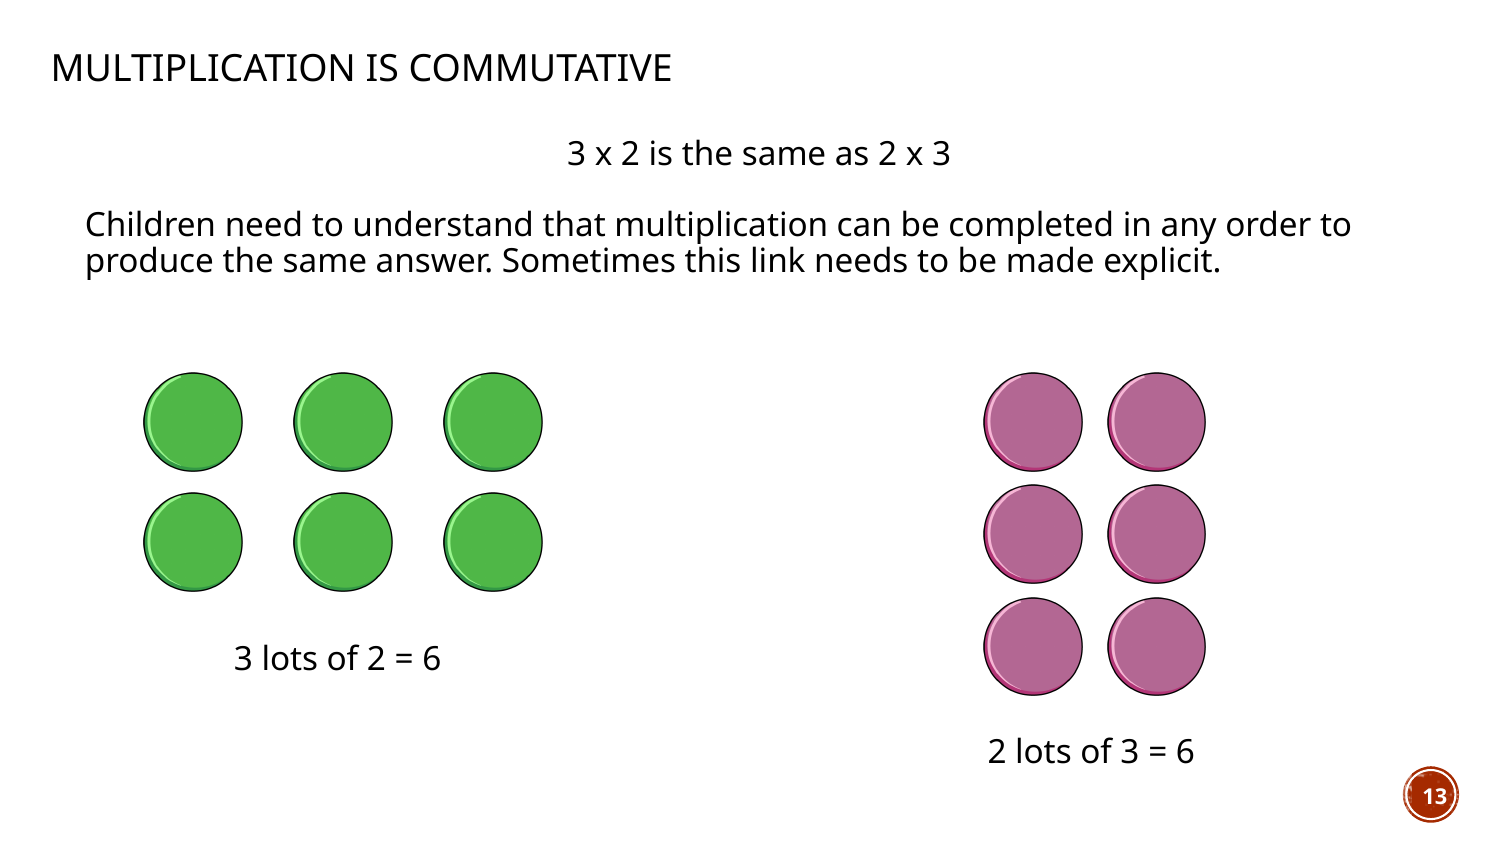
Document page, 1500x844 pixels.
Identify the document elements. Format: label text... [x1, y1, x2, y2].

text_box 3 lots of 2 = 6 [51, 616, 606, 690]
picture [293, 492, 393, 592]
slide_number 13 [1389, 764, 1480, 830]
picture [1107, 484, 1206, 584]
picture [143, 492, 243, 592]
picture [983, 484, 1083, 584]
picture [1107, 372, 1206, 472]
list 3 x 2 is the same as 2 x 3 Children need to understand that multiplication can be completed in any order to produce the same answer. Sometimes this link needs to be made explicit. [51, 121, 1449, 328]
text_box 2 lots of 3 = 6 [804, 709, 1360, 783]
title Multiplication is commutative [35, 34, 1434, 106]
picture [1107, 597, 1206, 696]
picture [143, 372, 243, 472]
picture [983, 372, 1083, 472]
picture [293, 372, 393, 472]
picture [443, 492, 543, 592]
picture [443, 372, 543, 472]
picture [983, 597, 1083, 696]
